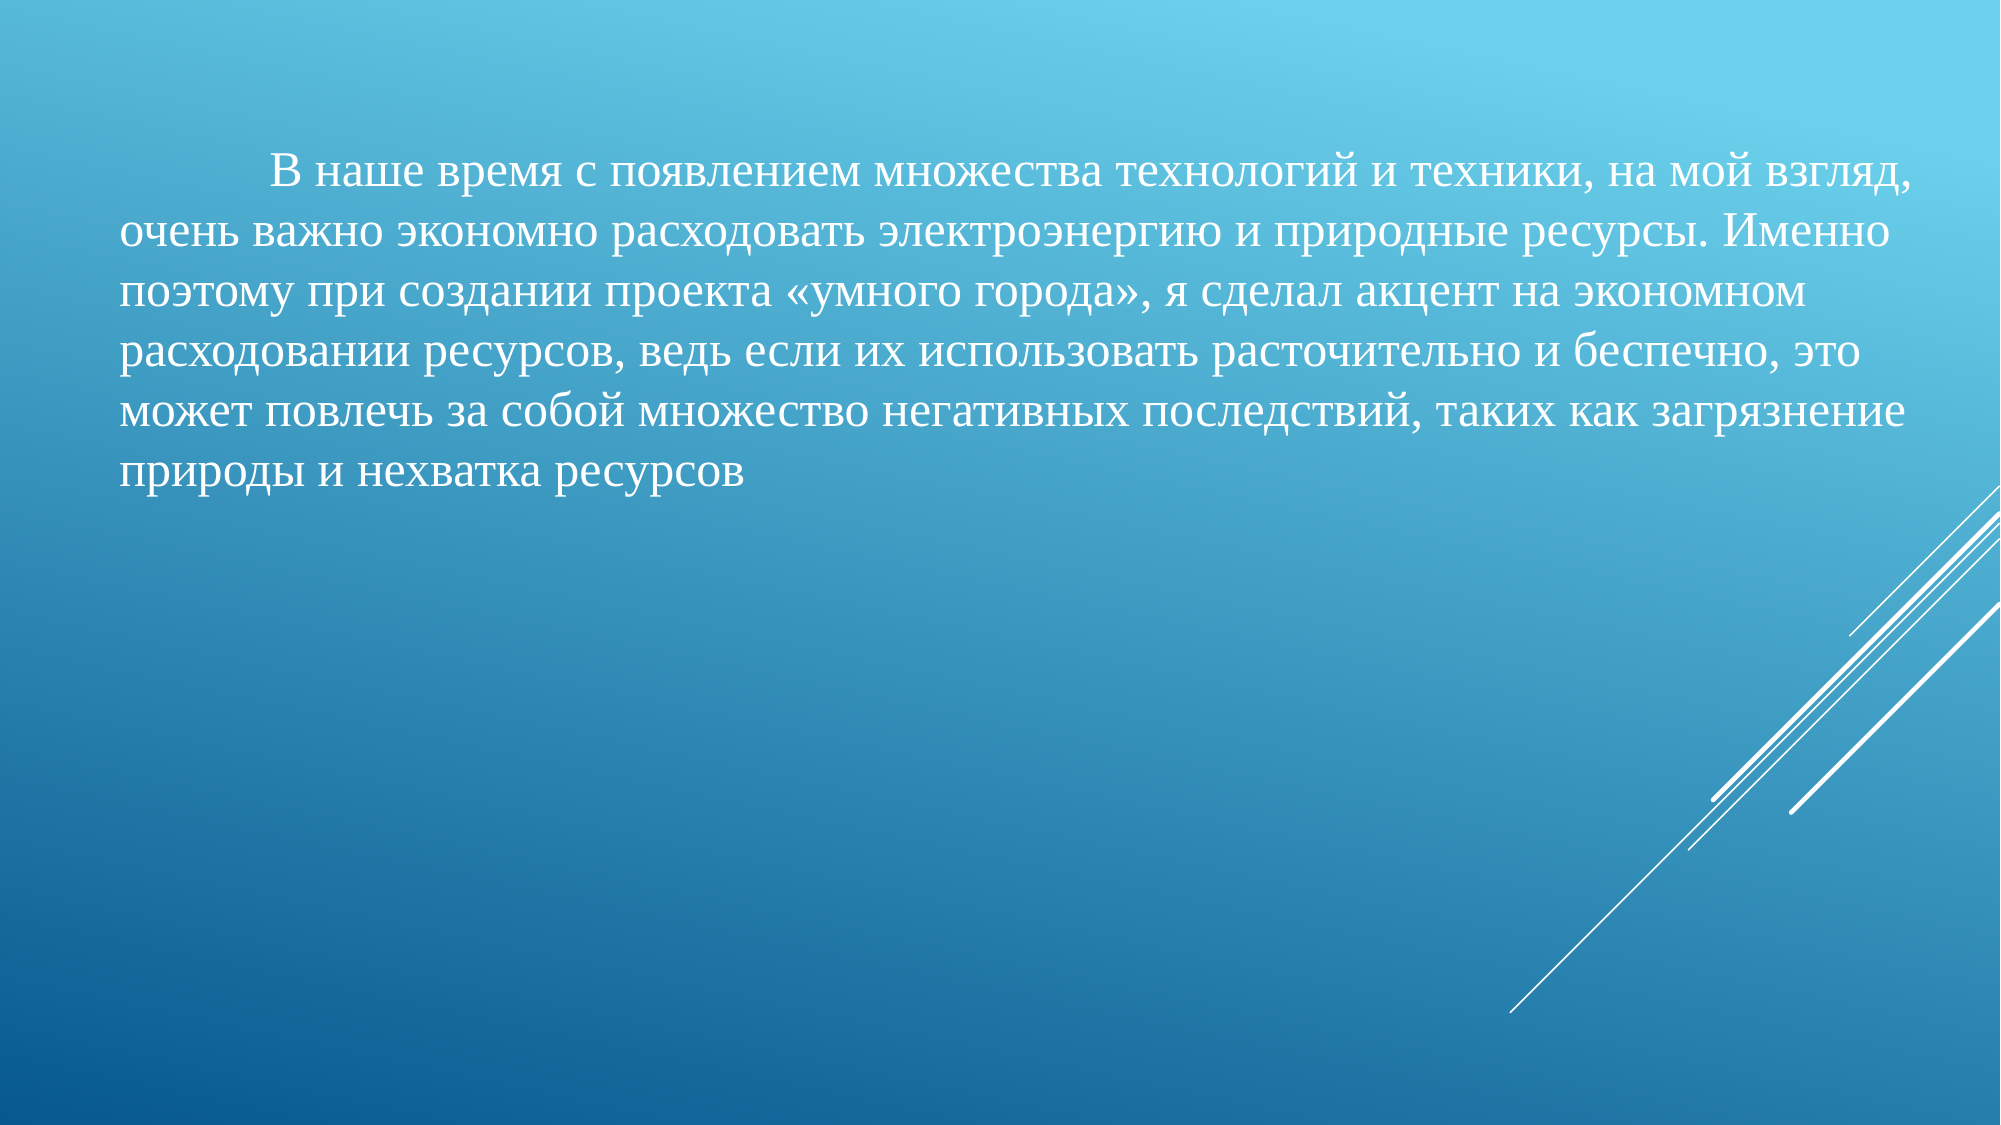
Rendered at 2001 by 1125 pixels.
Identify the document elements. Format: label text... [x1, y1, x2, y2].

text_box В наше время с появлением множества технологий и техники, на мой взгляд, очень важно экономно расходовать электроэнергию и природные ресурсы. Именно поэтому при создании проекта «умного города», я сделал акцент на экономном расходовании ресурсов, ведь если их использовать расточительно и беспечно, это может повлечь за собой множество негативных последствий, таких как загрязнение природы и нехватка ресурсов [104, 129, 1943, 504]
